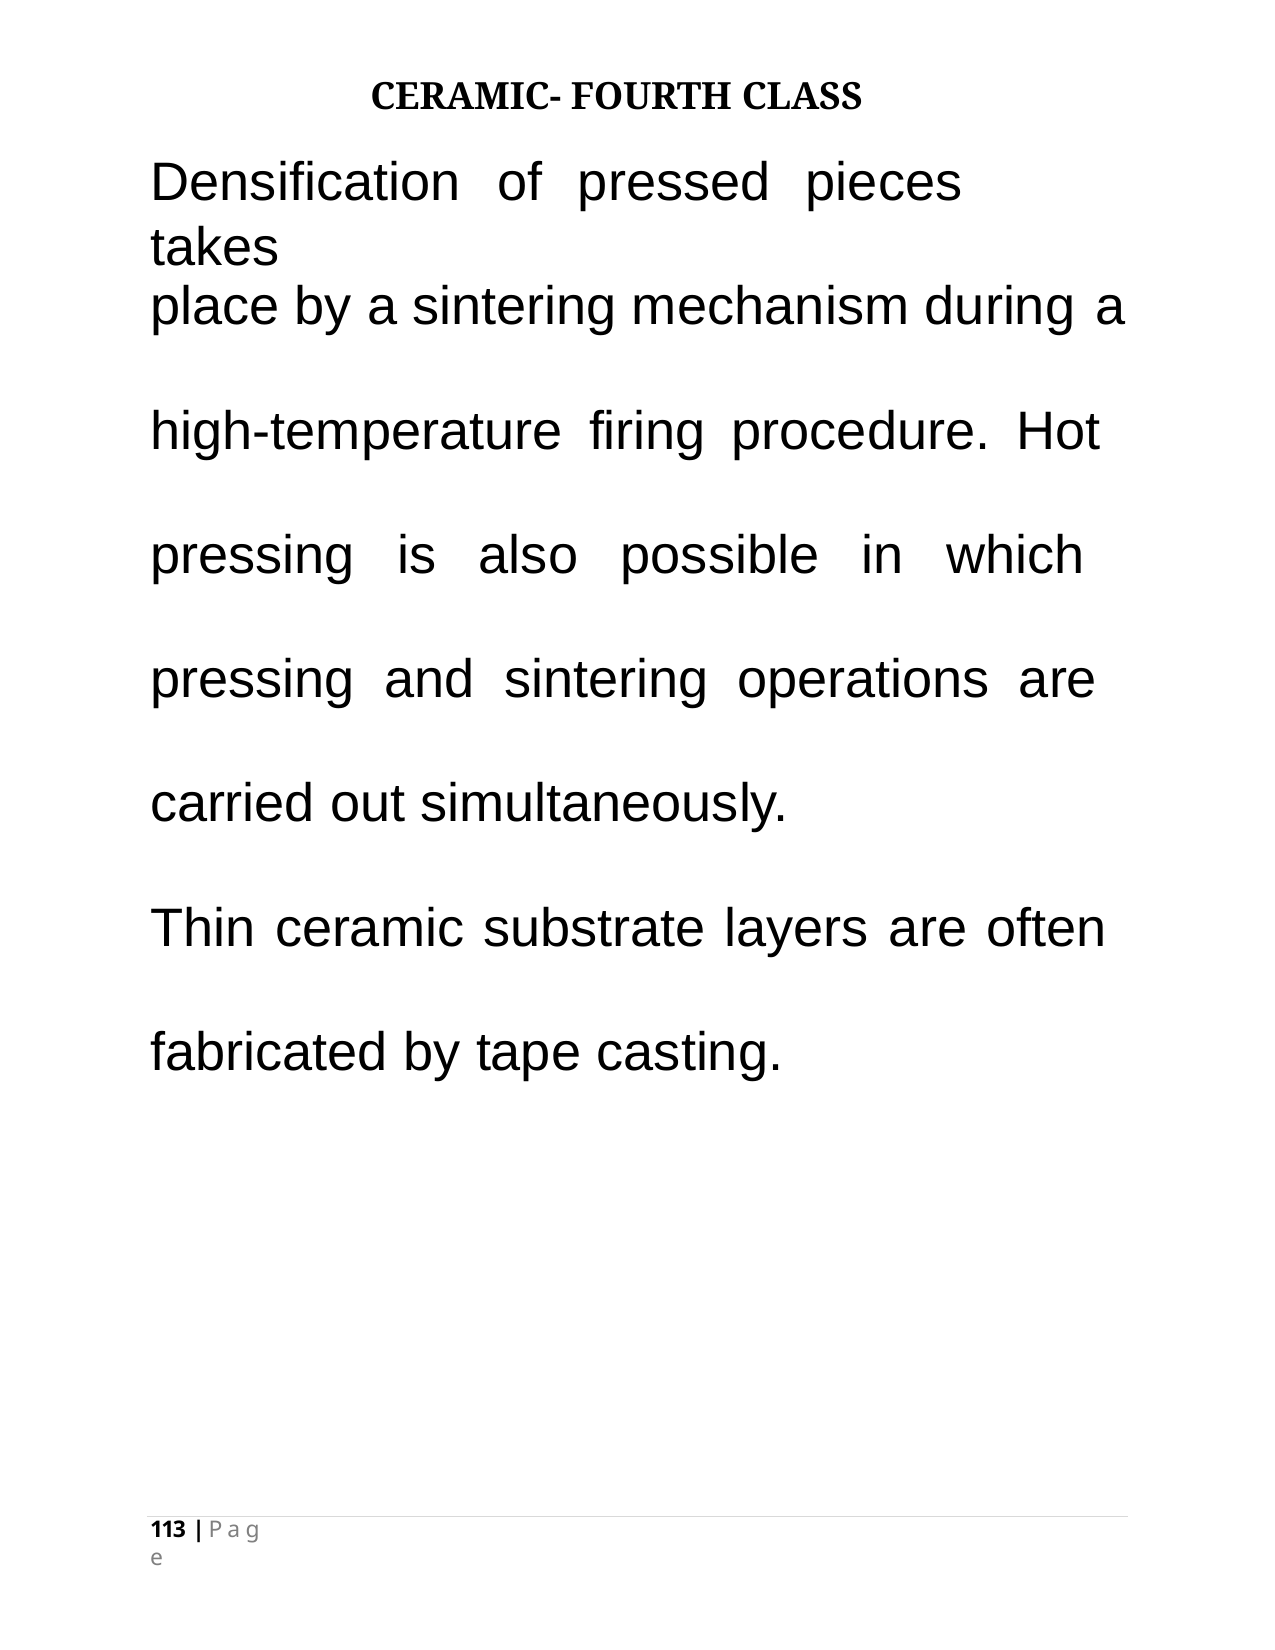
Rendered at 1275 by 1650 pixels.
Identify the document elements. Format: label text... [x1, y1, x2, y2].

title Densification of pressed pieces takes [147, 134, 1128, 268]
text_box 113 | P a g e [145, 1521, 272, 1570]
text_box CERAMIC- FOURTH CLASS [368, 69, 907, 117]
text_box place by a sintering mechanism during a high-temperature firing procedure. Hot pressing is also possible in which pressing and sintering operations are carried out simultaneously. Thin ceramic substrate layers are often fabricated by tape casting. [147, 268, 1128, 1081]
